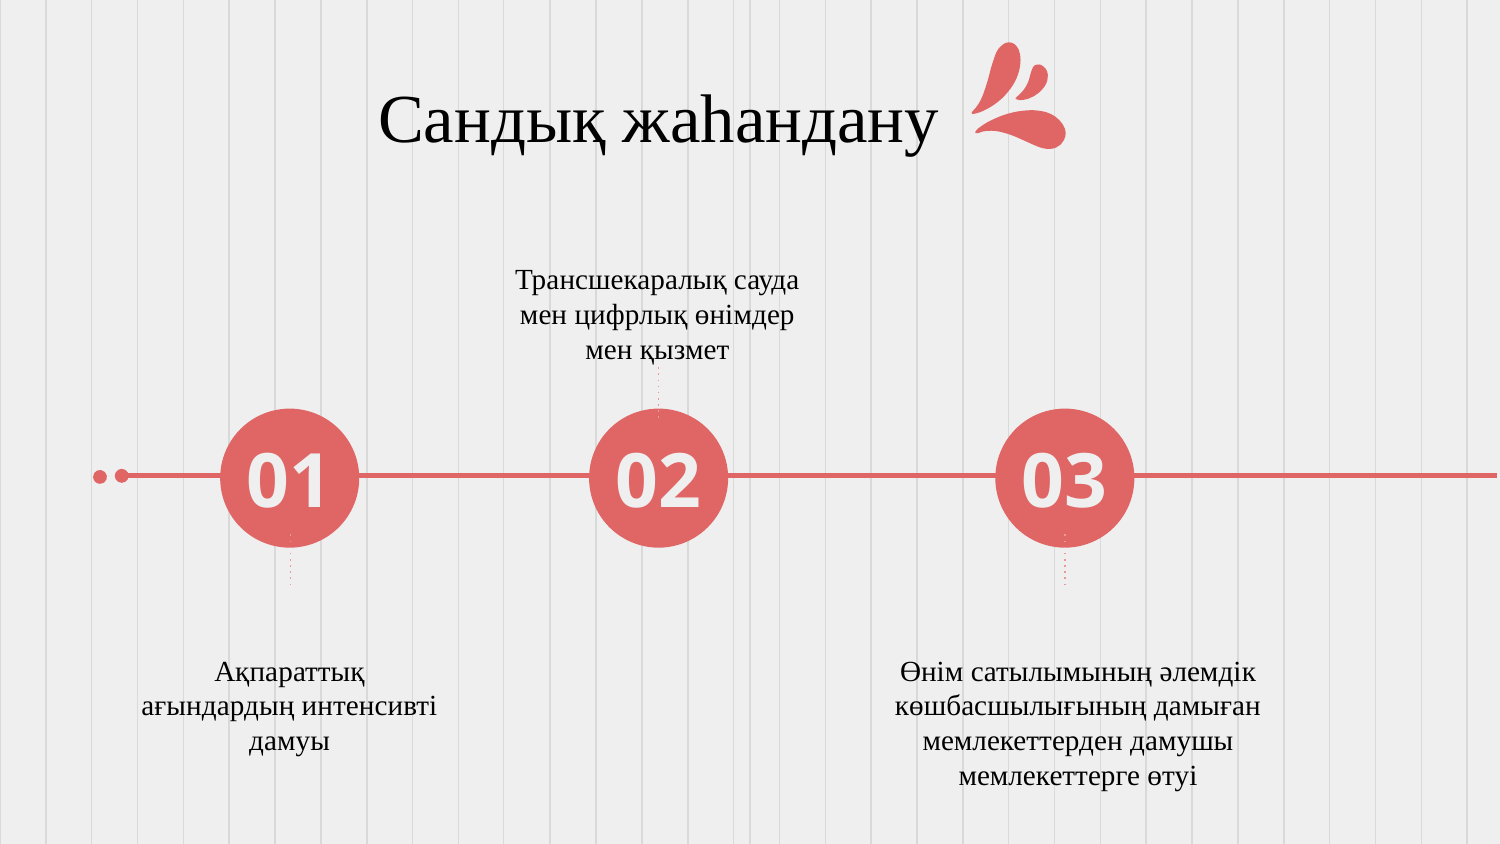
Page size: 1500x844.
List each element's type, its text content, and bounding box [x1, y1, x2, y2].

text_box Өнім сатылымының әлемдік көшбасшылығының дамыған мемлекеттерден дамушы мемлекеттерге өтуі [831, 636, 1325, 807]
text_box 03 [973, 403, 1157, 474]
title Сандық жаһандану [363, 58, 961, 153]
text_box 02 [567, 483, 750, 553]
text_box 01 [198, 403, 382, 474]
text_box Ақпараттық ағындардың интенсивті дамуы [121, 636, 458, 772]
text_box Трансшекаралық сауда мен цифрлық өнімдер мен қызмет [489, 245, 826, 381]
text_box 03 [973, 483, 1157, 553]
text_box [93, 470, 107, 484]
text_box 02 [567, 403, 750, 474]
text_box 01 [198, 483, 382, 553]
text_box [971, 42, 1021, 114]
text_box [975, 110, 1066, 149]
text_box [1015, 64, 1048, 101]
